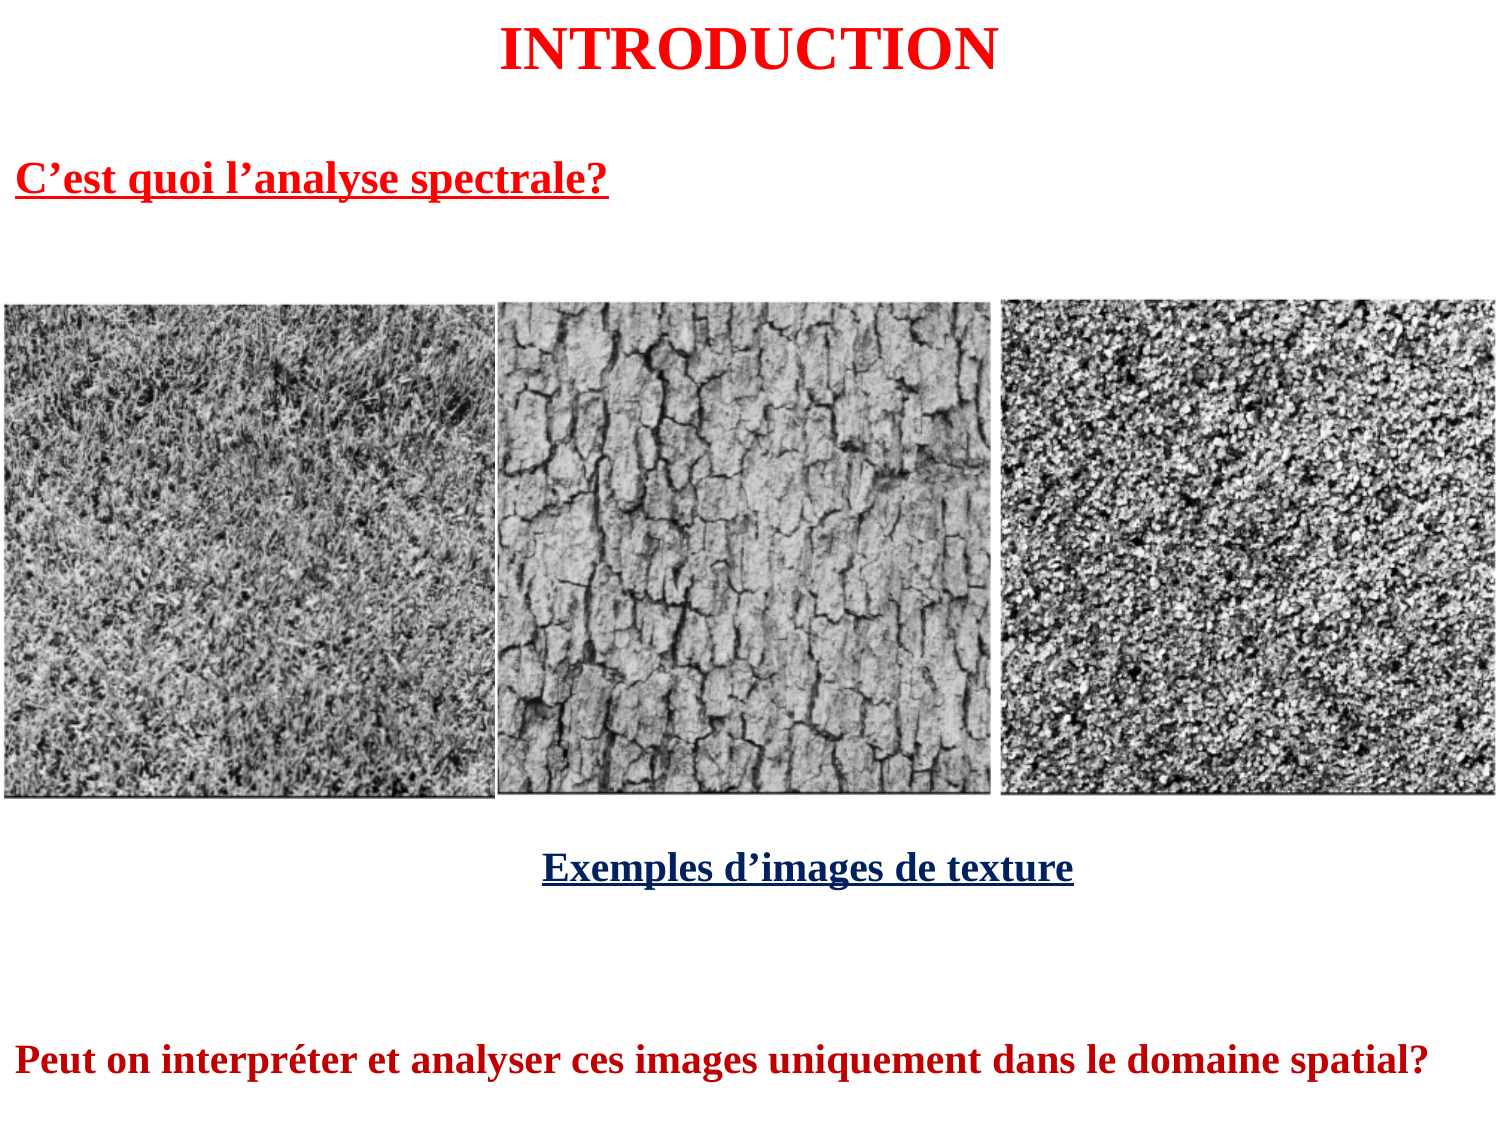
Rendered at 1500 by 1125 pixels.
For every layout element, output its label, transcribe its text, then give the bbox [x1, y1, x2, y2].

picture [0, 297, 1500, 802]
text_box C’est quoi l’analyse spectrale? [0, 140, 1500, 256]
text_box INTRODUCTION [0, 0, 1500, 90]
text_box Peut on interpréter et analyser ces images uniquement dans le domaine spatial? [0, 1024, 1500, 1089]
text_box Exemples d’images de texture [527, 832, 1102, 897]
